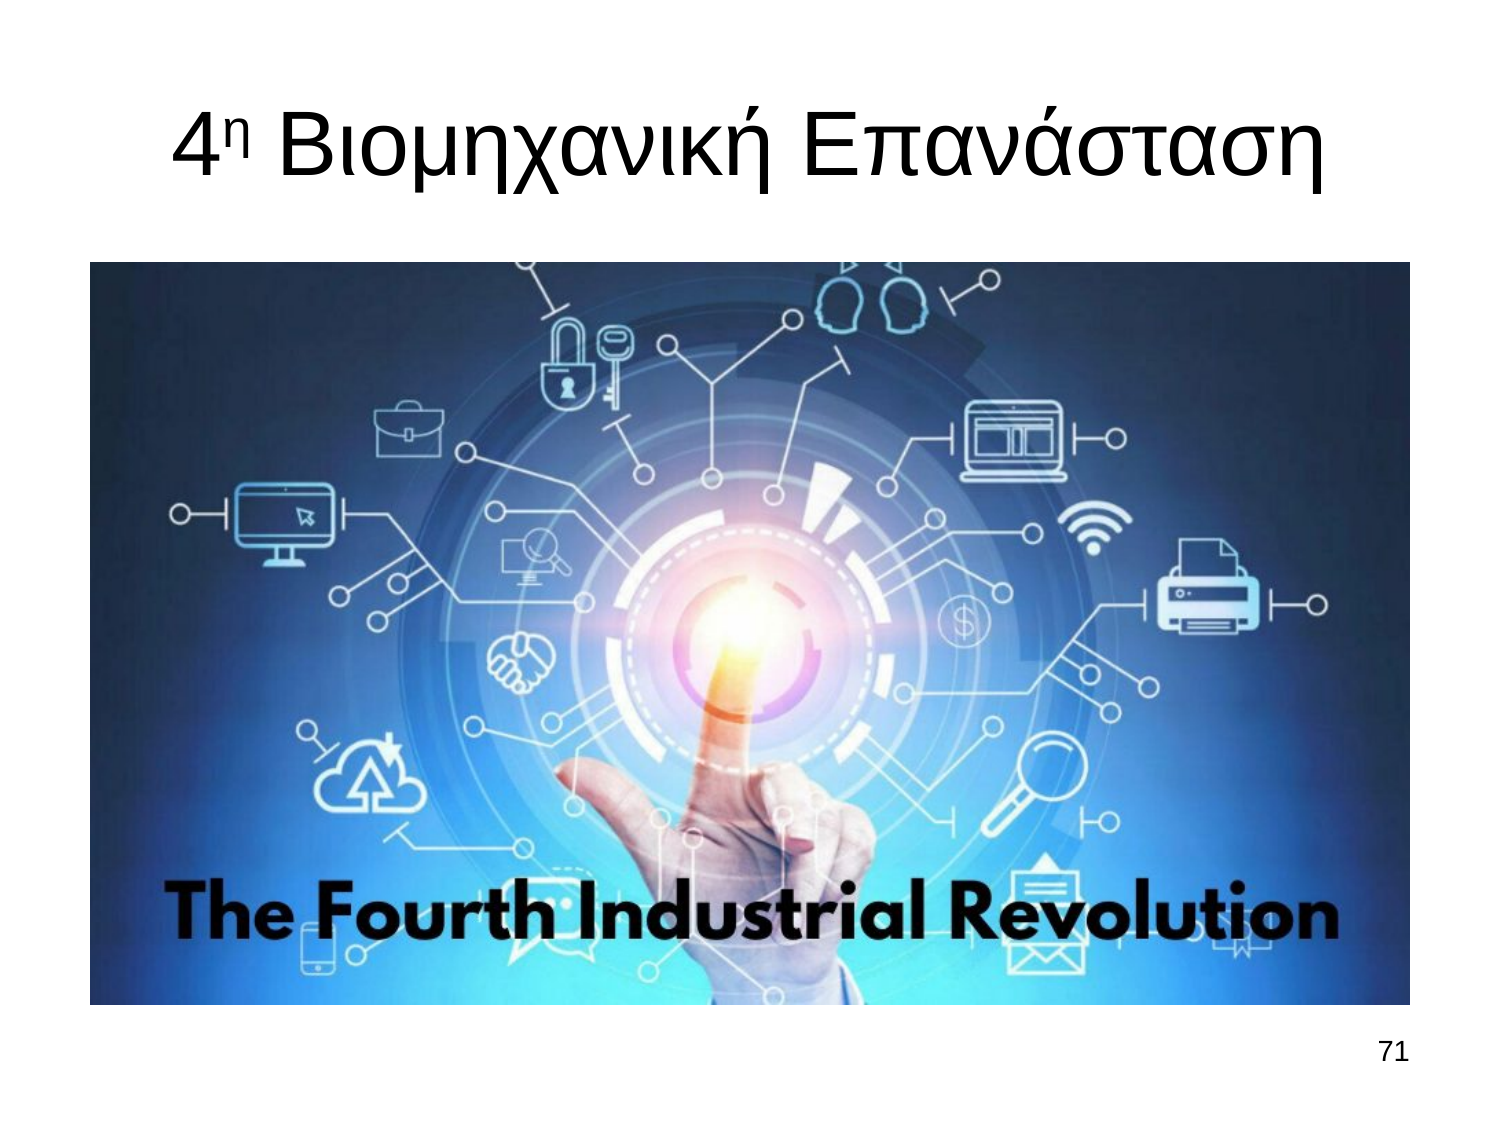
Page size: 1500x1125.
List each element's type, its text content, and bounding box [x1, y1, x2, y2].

title 4η Βιομηχανική Επανάσταση [74, 44, 1426, 233]
slide_number 71 [1074, 1024, 1425, 1103]
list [90, 262, 1410, 1005]
